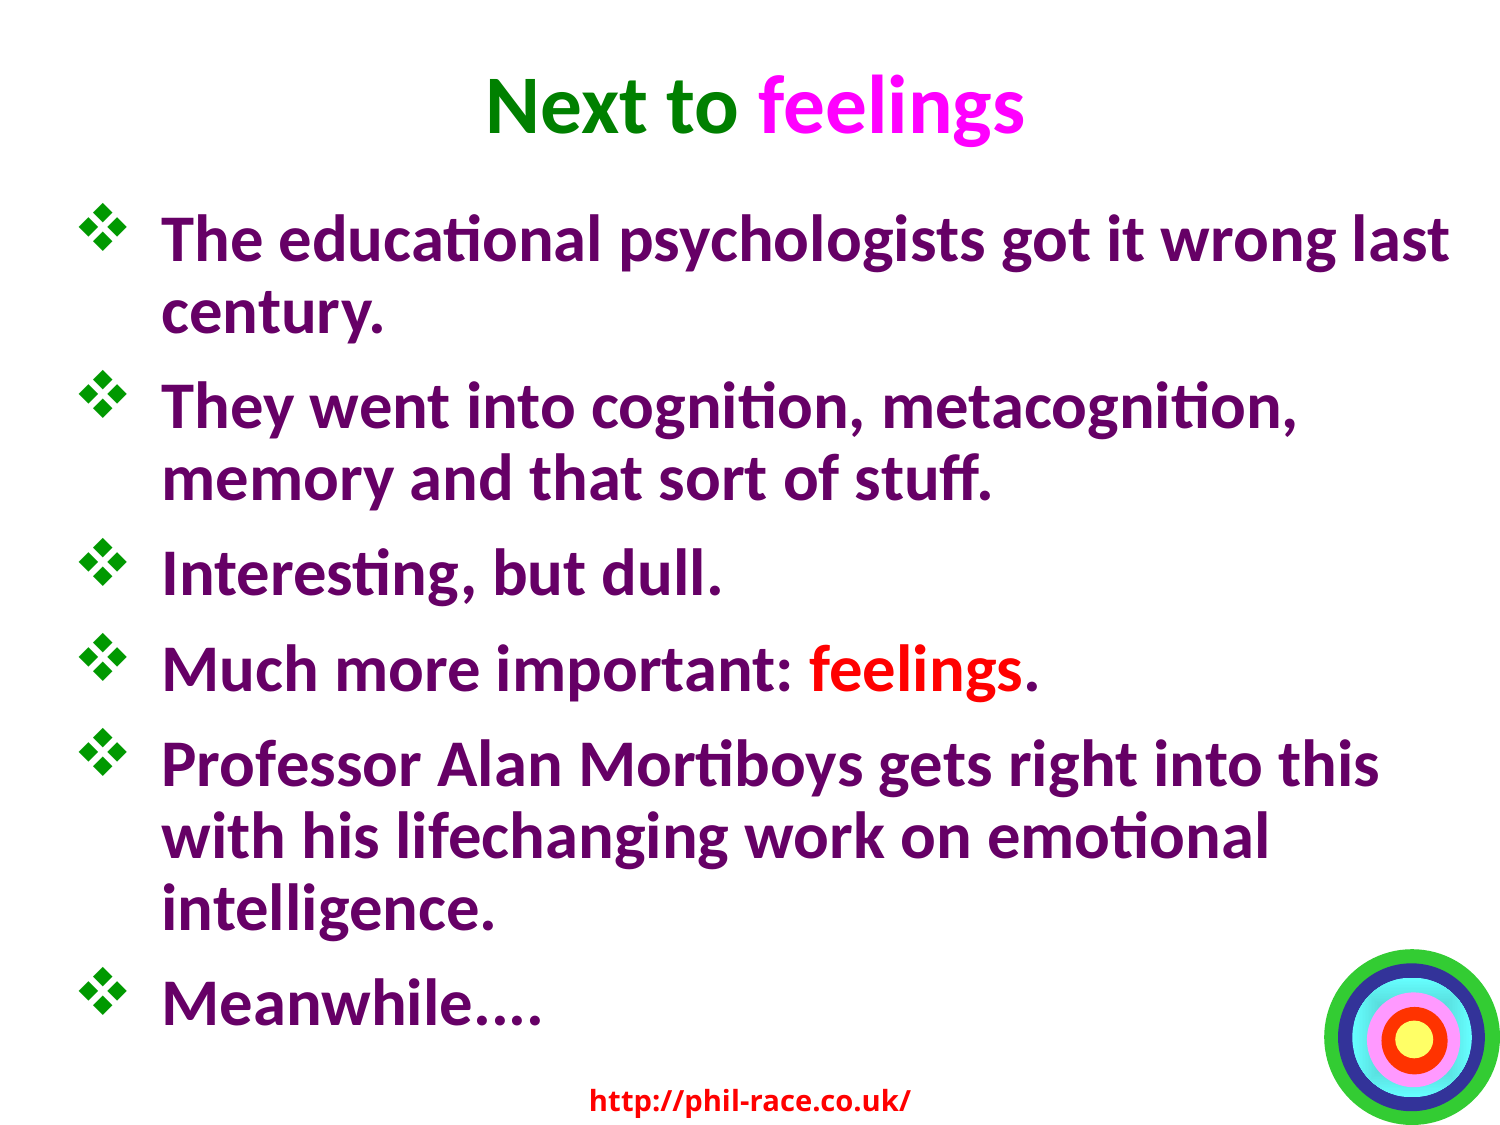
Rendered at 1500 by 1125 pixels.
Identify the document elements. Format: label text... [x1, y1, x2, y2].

list The educational psychologists got it wrong last century. They went into cognition, metacognition, memory and that sort of stuff. Interesting, but dull. Much more important: feelings. Professor Alan Mortiboys gets right into this with his lifechanging work on emotional intelligence. Meanwhile.... [58, 196, 1471, 963]
title Next to feelings [40, 30, 1471, 185]
